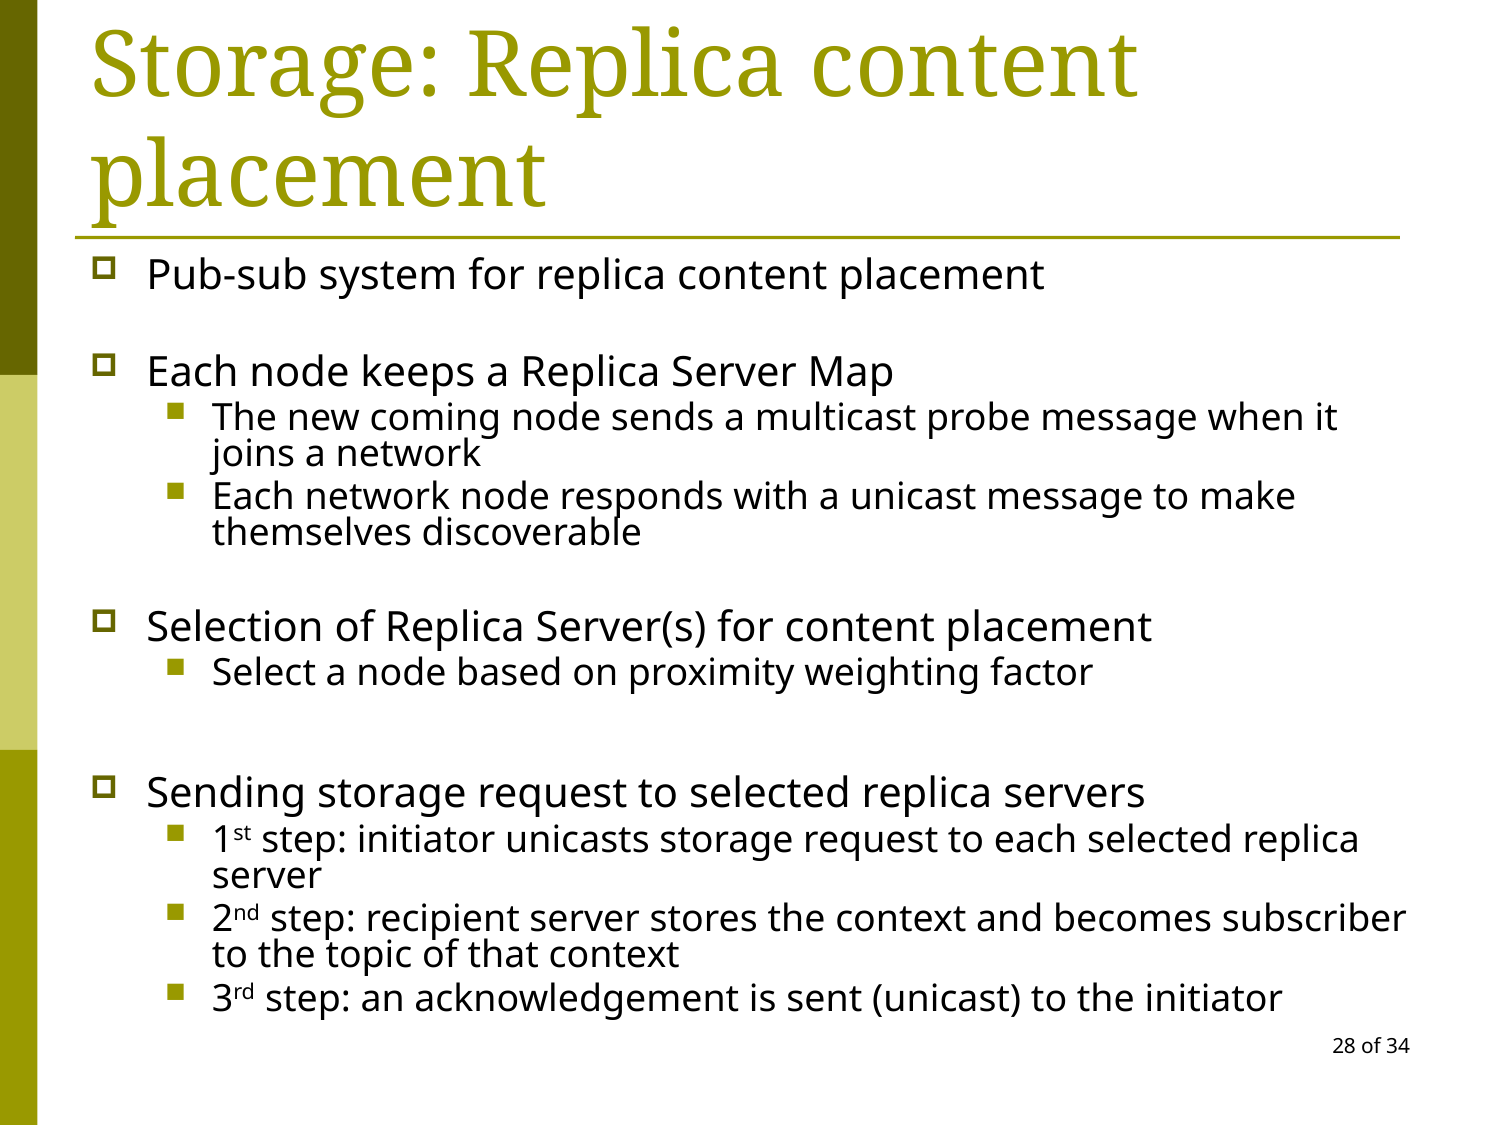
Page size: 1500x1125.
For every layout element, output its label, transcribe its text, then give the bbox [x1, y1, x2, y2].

list Pub-sub system for replica content placement Each node keeps a Replica Server Map The new coming node sends a multicast probe message when it joins a network Each network node responds with a unicast message to make themselves discoverable Selection of Replica Server(s) for content placement Select a node based on proximity weighting factor Sending storage request to selected replica servers 1st step: initiator unicasts storage request to each selected replica server 2nd step: recipient server stores the context and becomes subscriber to the topic of that context 3rd step: an acknowledgement is sent (unicast) to the initiator [74, 249, 1426, 1113]
title Storage: Replica content placement [74, 45, 1426, 233]
